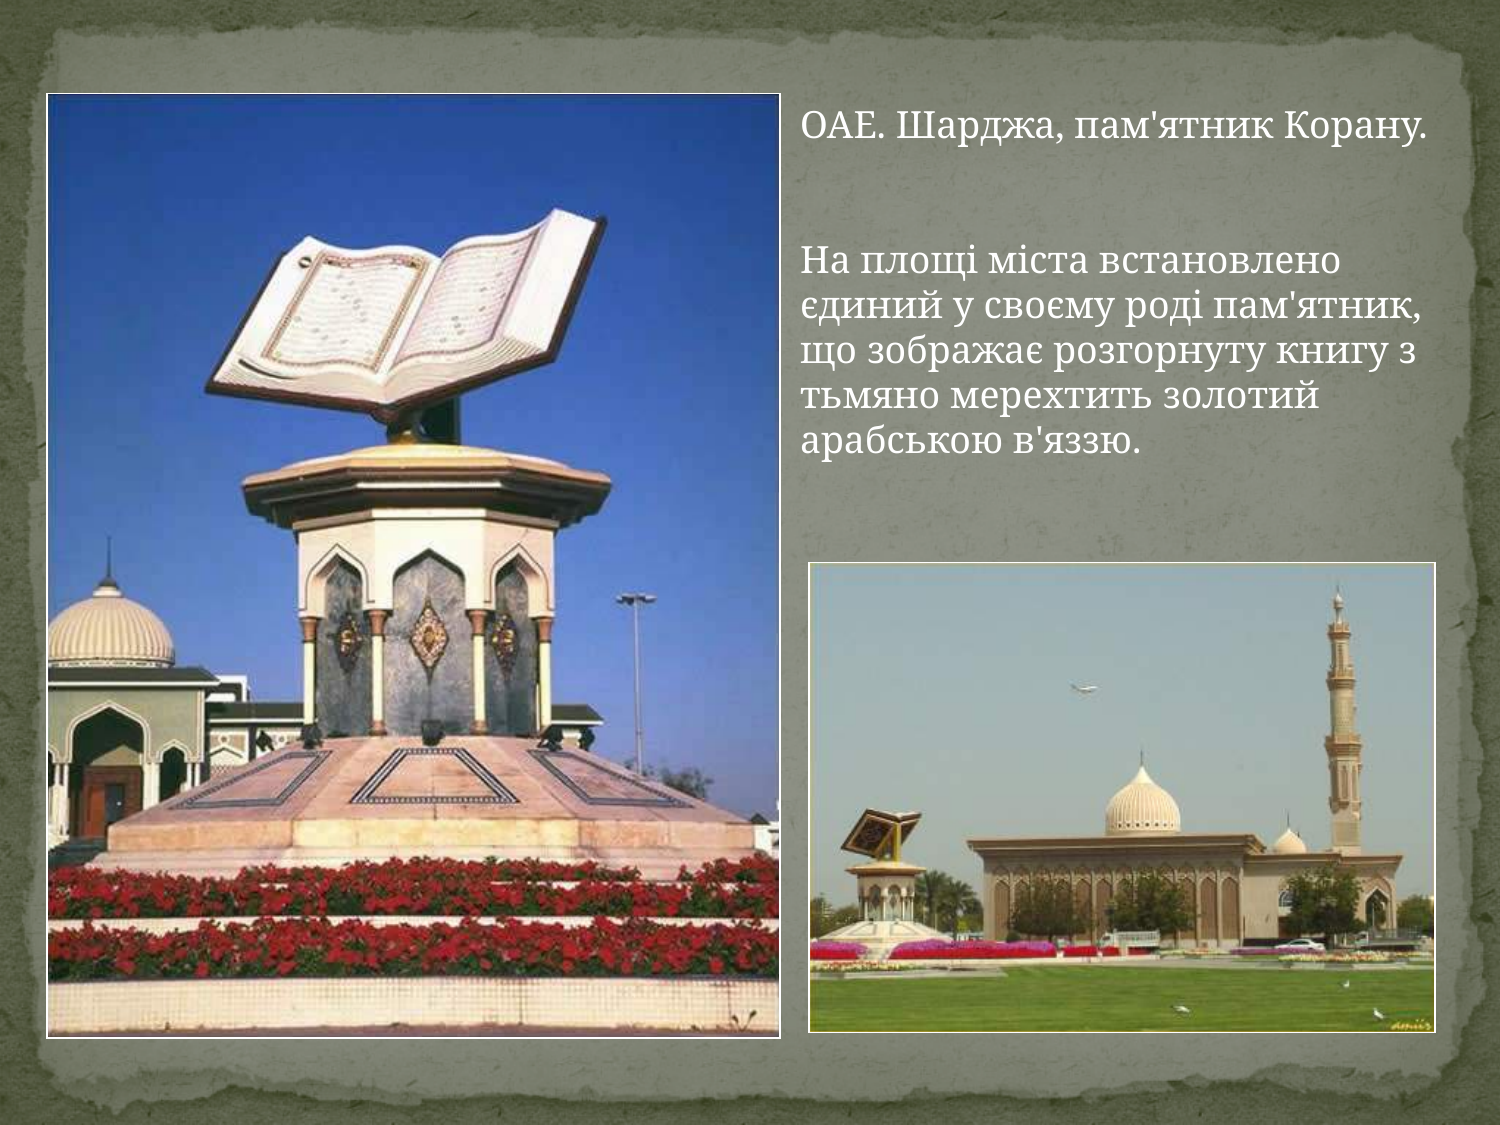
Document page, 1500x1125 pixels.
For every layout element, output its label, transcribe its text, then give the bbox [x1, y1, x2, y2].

text_box [809, 562, 1436, 1033]
text_box ОАЕ. Шарджа, пам'ятник Корану. На площі міста встановлено єдиний у своєму роді пам'ятник, що зображає розгорнуту книгу з тьмяно мерехтить золотий арабською в'яззю. [785, 93, 1454, 469]
text_box [46, 93, 781, 1039]
